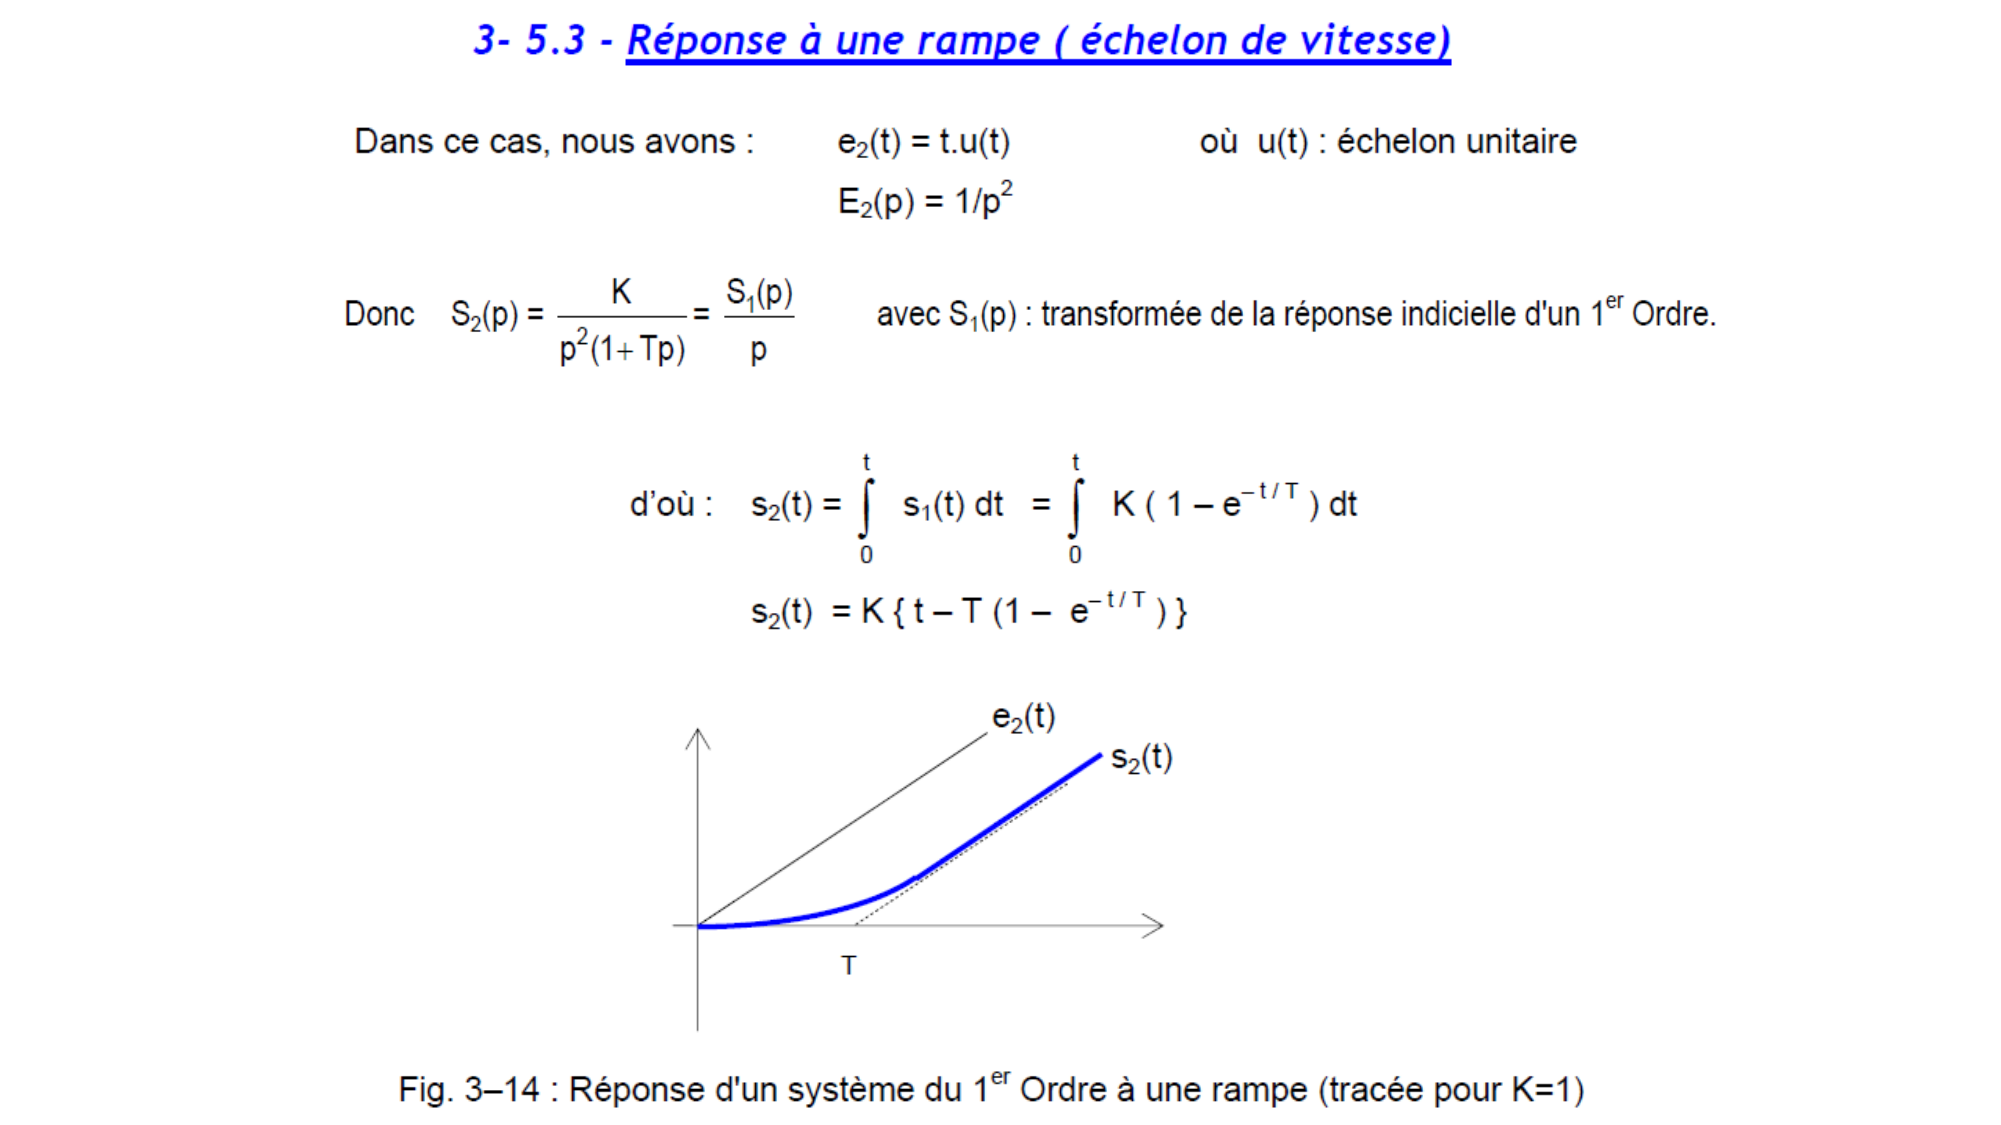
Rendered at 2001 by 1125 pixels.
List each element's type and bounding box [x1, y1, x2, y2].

picture [343, 116, 1596, 229]
picture [460, 0, 1480, 80]
picture [308, 269, 1727, 373]
picture [625, 439, 1375, 686]
picture [378, 690, 1606, 1125]
